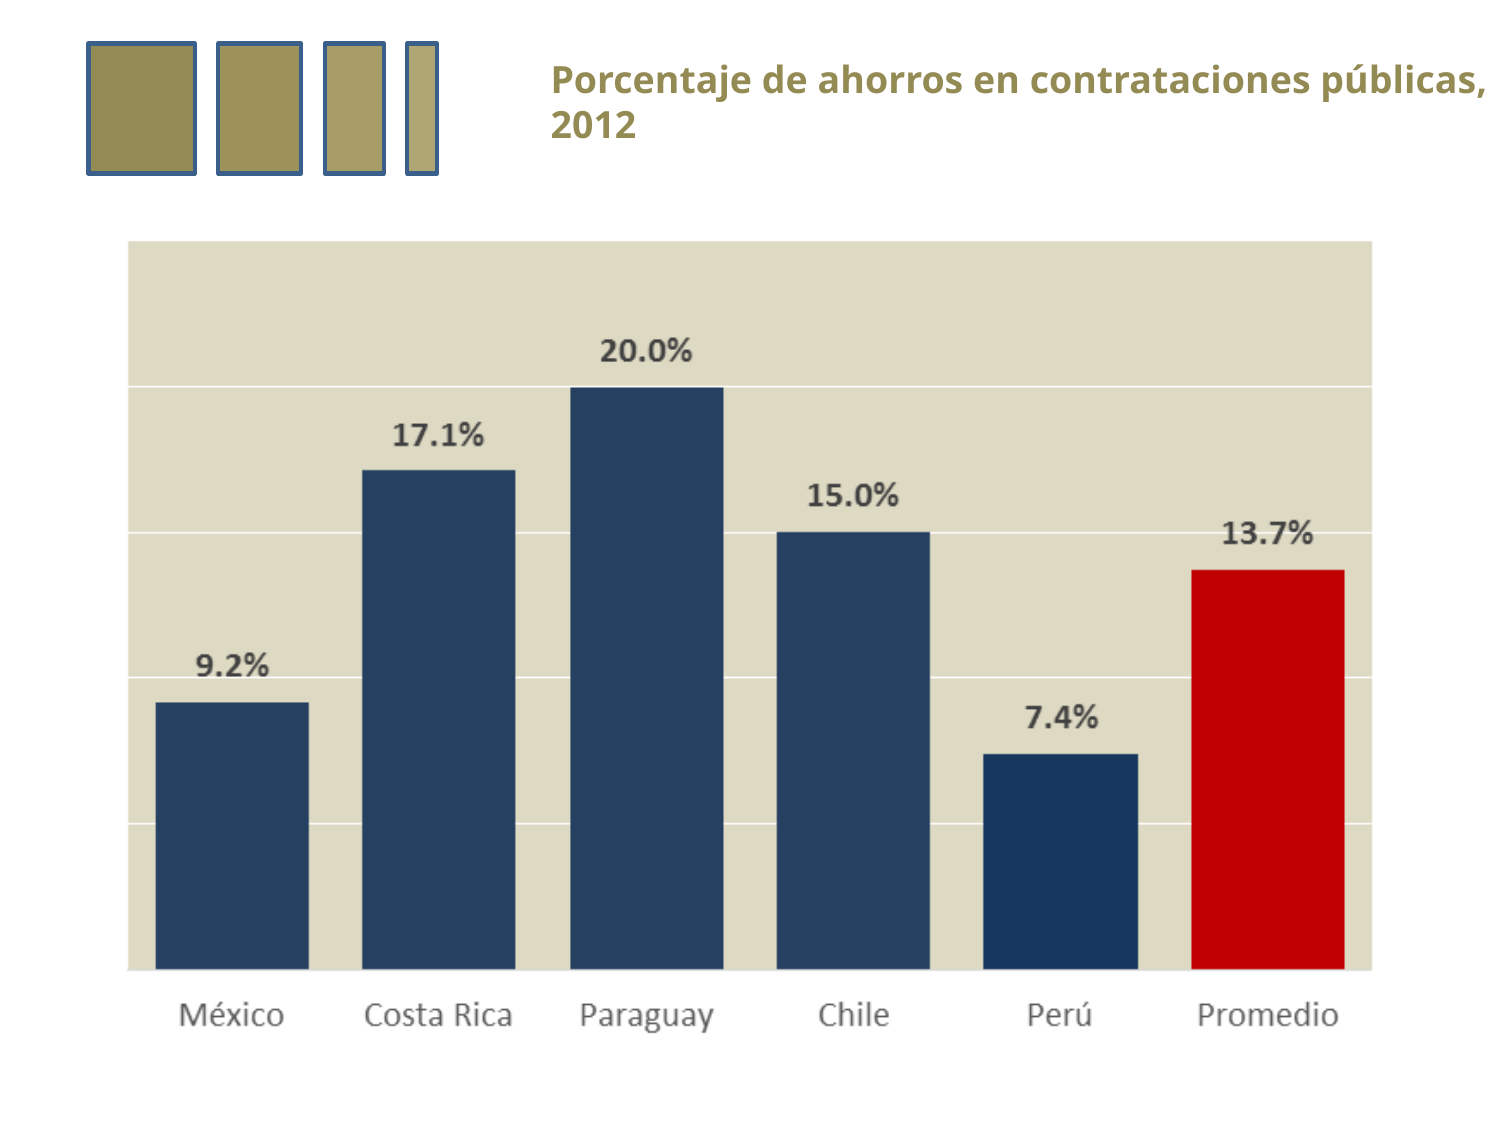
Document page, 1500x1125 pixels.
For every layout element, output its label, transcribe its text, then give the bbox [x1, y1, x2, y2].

picture [89, 202, 1412, 1059]
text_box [88, 43, 438, 174]
text_box Porcentaje de ahorros en contrataciones públicas, 2012 [535, 7, 1500, 195]
